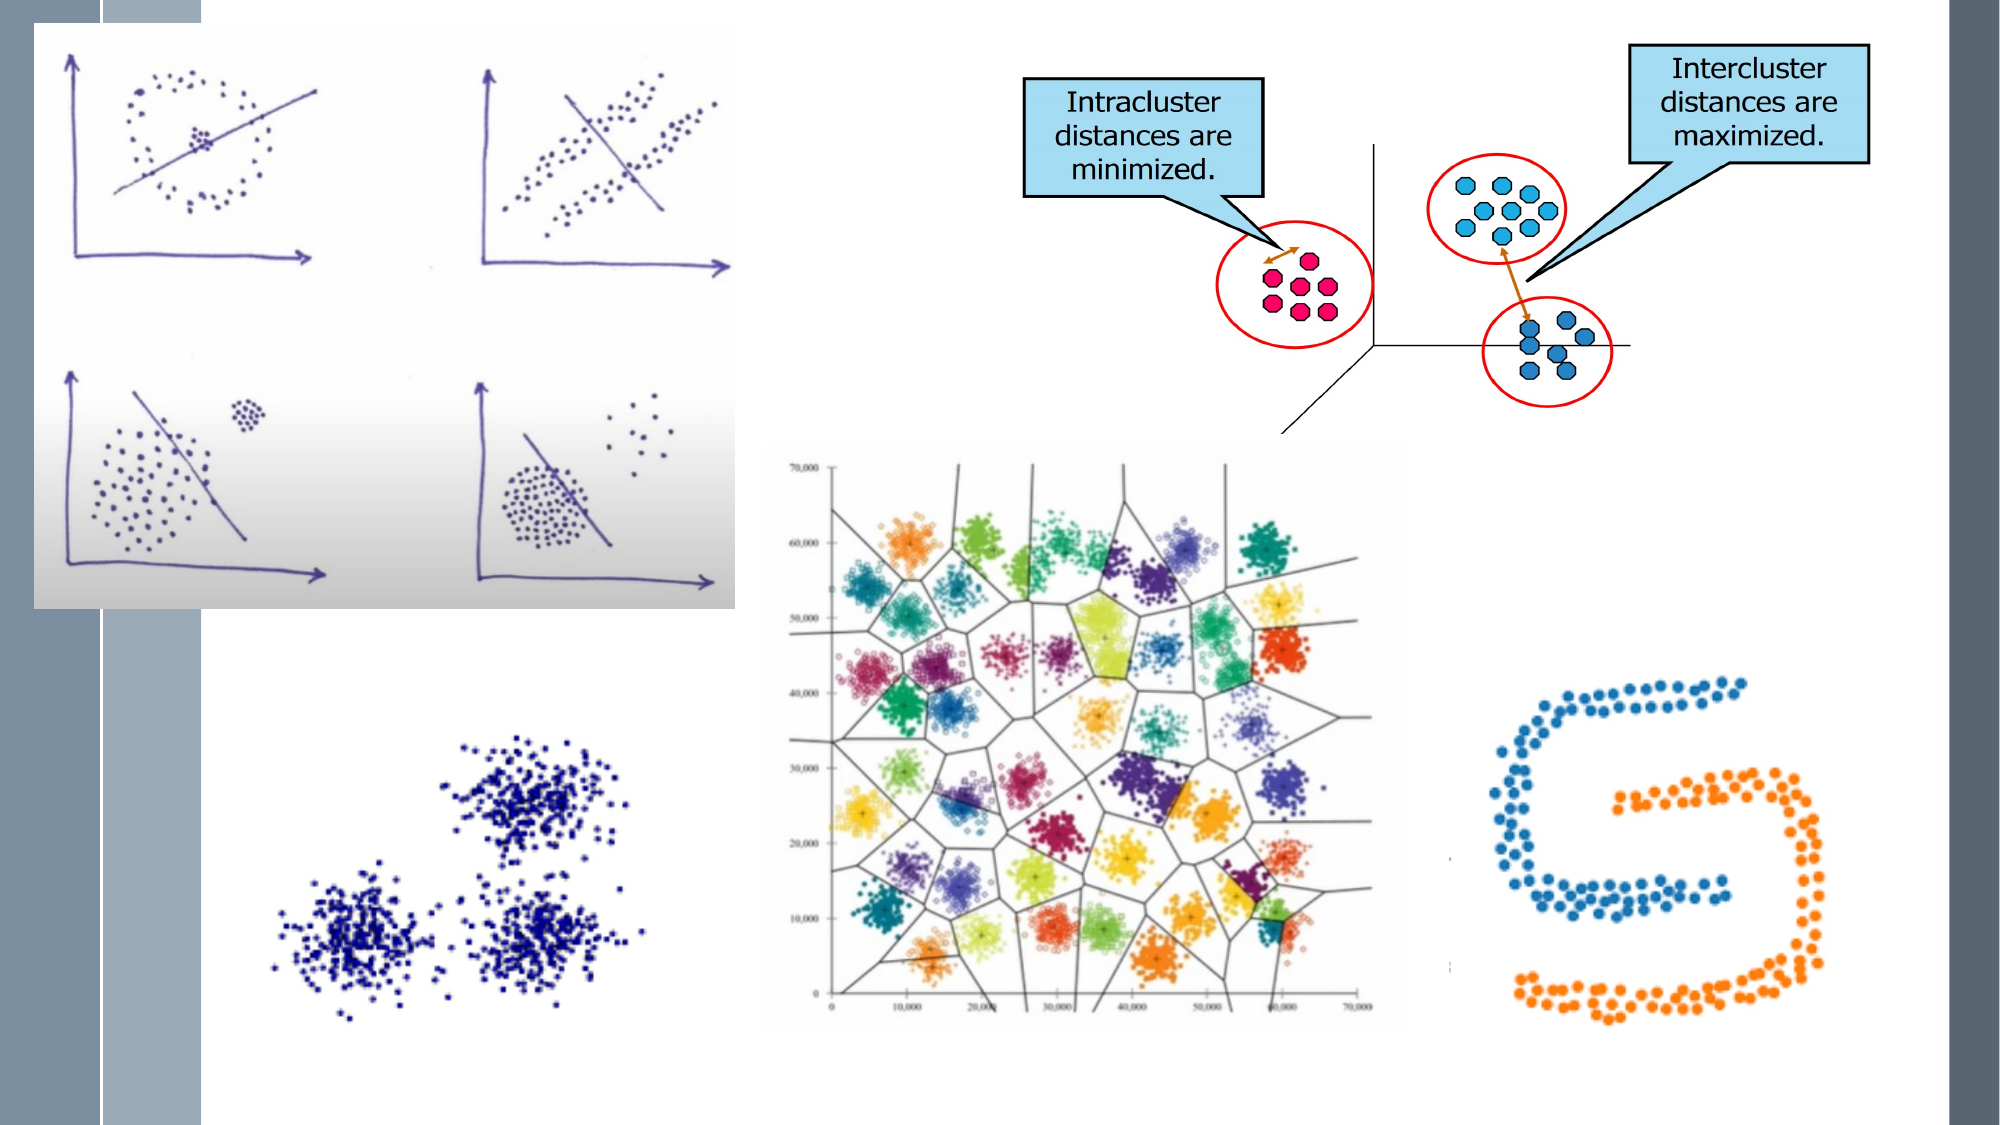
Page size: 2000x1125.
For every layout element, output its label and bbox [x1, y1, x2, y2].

picture [34, 23, 735, 609]
list [976, 28, 1924, 434]
picture [235, 699, 735, 1088]
picture [762, 445, 1408, 1031]
picture [1449, 608, 1866, 1031]
